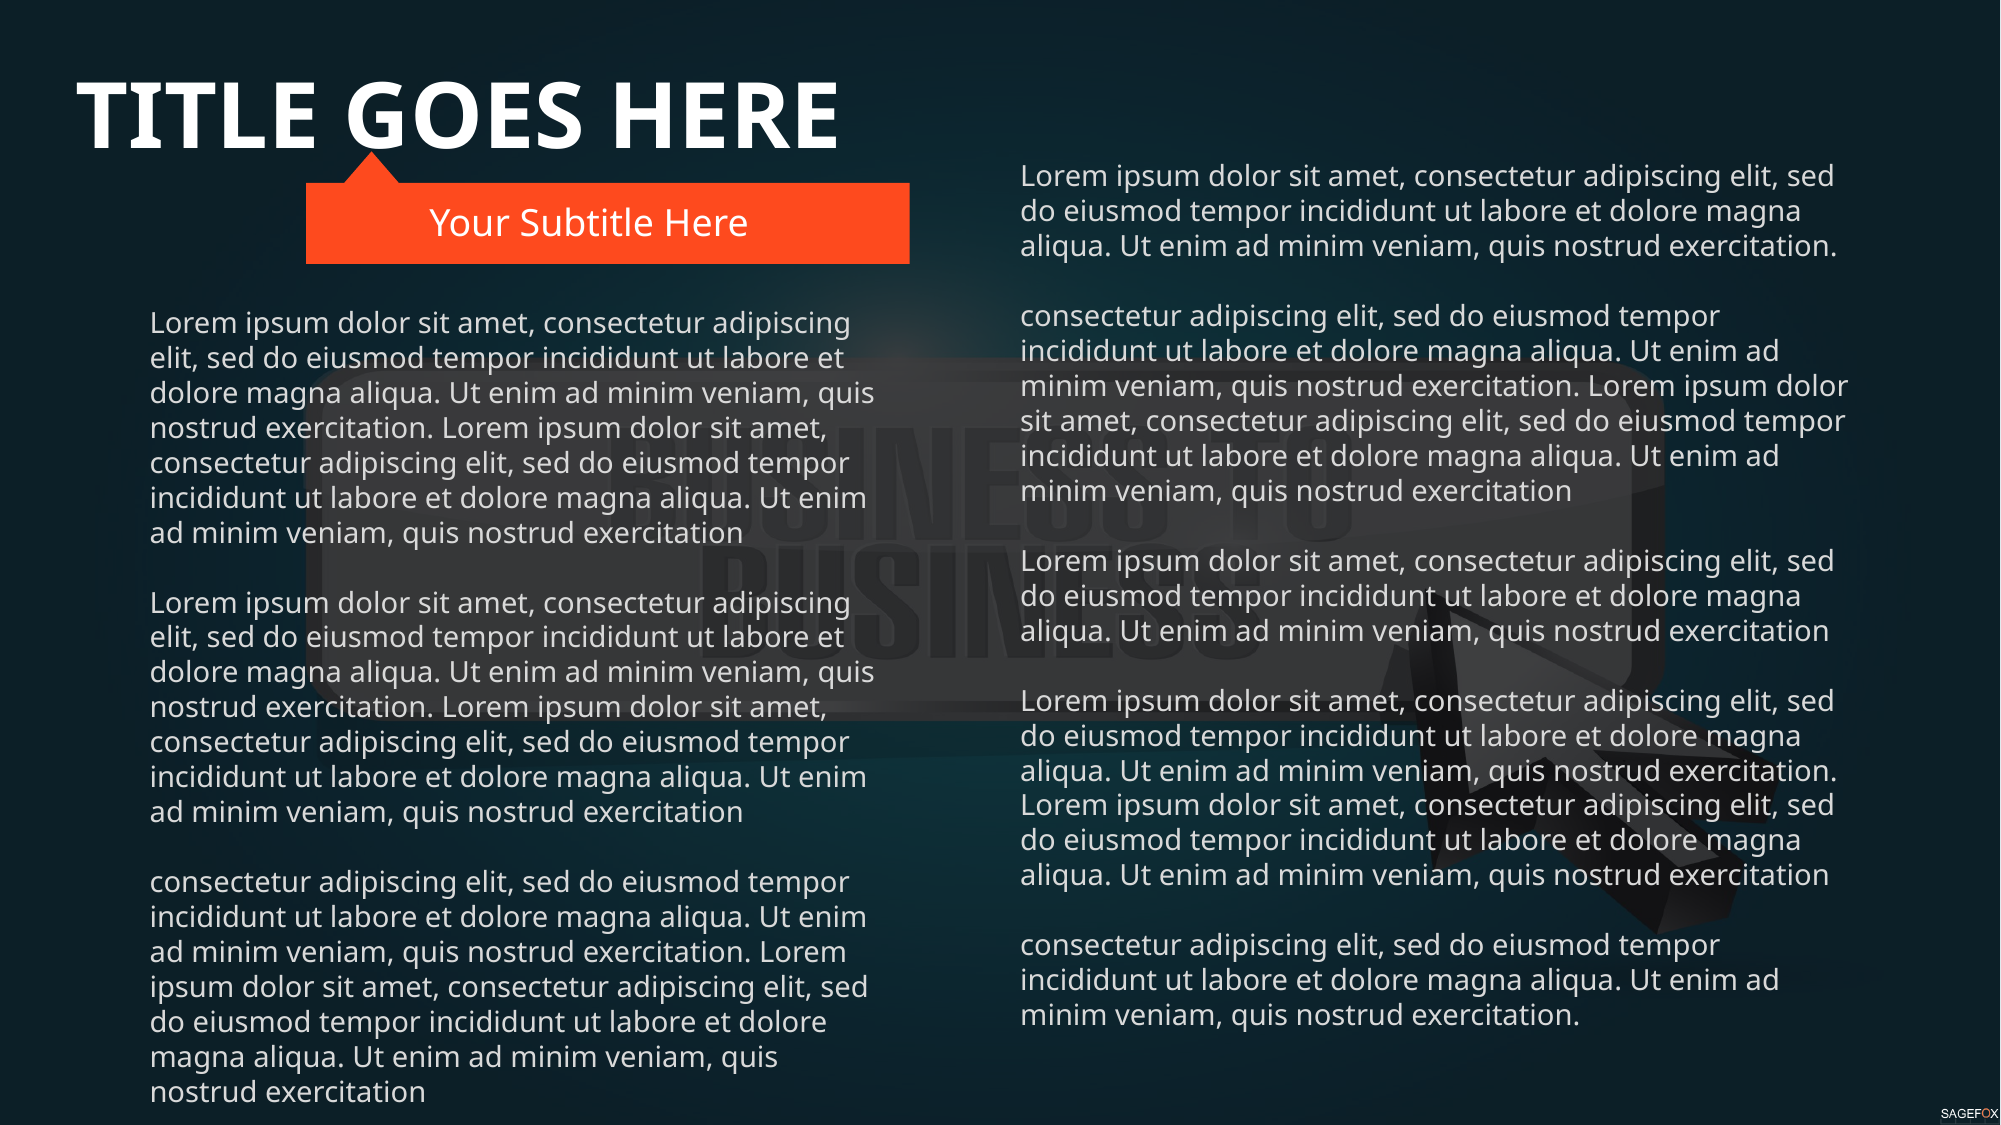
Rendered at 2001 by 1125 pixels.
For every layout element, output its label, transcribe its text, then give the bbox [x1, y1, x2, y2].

text_box Lorem ipsum dolor sit amet, consectetur adipiscing elit, sed do eiusmod tempor incididunt ut labore et dolore magna aliqua. Ut enim ad minim veniam, quis nostrud exercitation. Lorem ipsum dolor sit amet, consectetur adipiscing elit, sed do eiusmod tempor incididunt ut labore et dolore magna aliqua. Ut enim ad minim veniam, quis nostrud exercitation Lorem ipsum dolor sit amet, consectetur adipiscing elit, sed do eiusmod tempor incididunt ut labore et dolore magna aliqua. Ut enim ad minim veniam, quis nostrud exercitation. Lorem ipsum dolor sit amet, consectetur adipiscing elit, sed do eiusmod tempor incididunt ut labore et dolore magna aliqua. Ut enim ad minim veniam, quis nostrud exercitation consectetur adipiscing elit, sed do eiusmod tempor incididunt ut labore et dolore magna aliqua. Ut enim ad minim veniam, quis nostrud exercitation. Lorem ipsum dolor sit amet, consectetur adipiscing elit, sed do eiusmod tempor incididunt ut labore et dolore magna aliqua. Ut enim ad minim veniam, quis nostrud exercitation [134, 296, 897, 1125]
picture [1940, 0, 2001, 1125]
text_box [306, 151, 910, 264]
text_box TITLE GOES HERE [60, 49, 965, 175]
text_box Lorem ipsum dolor sit amet, consectetur adipiscing elit, sed do eiusmod tempor incididunt ut labore et dolore magna aliqua. Ut enim ad minim veniam, quis nostrud exercitation. consectetur adipiscing elit, sed do eiusmod tempor incididunt ut labore et dolore magna aliqua. Ut enim ad minim veniam, quis nostrud exercitation. Lorem ipsum dolor sit amet, consectetur adipiscing elit, sed do eiusmod tempor incididunt ut labore et dolore magna aliqua. Ut enim ad minim veniam, quis nostrud exercitation Lorem ipsum dolor sit amet, consectetur adipiscing elit, sed do eiusmod tempor incididunt ut labore et dolore magna aliqua. Ut enim ad minim veniam, quis nostrud exercitation Lorem ipsum dolor sit amet, consectetur adipiscing elit, sed do eiusmod tempor incididunt ut labore et dolore magna aliqua. Ut enim ad minim veniam, quis nostrud exercitation. Lorem ipsum dolor sit amet, consectetur adipiscing elit, sed do eiusmod tempor incididunt ut labore et dolore magna aliqua. Ut enim ad minim veniam, quis nostrud exercitation consectetur adipiscing elit, sed do eiusmod tempor incididunt ut labore et dolore magna aliqua. Ut enim ad minim veniam, quis nostrud exercitation. [1005, 150, 1876, 1039]
